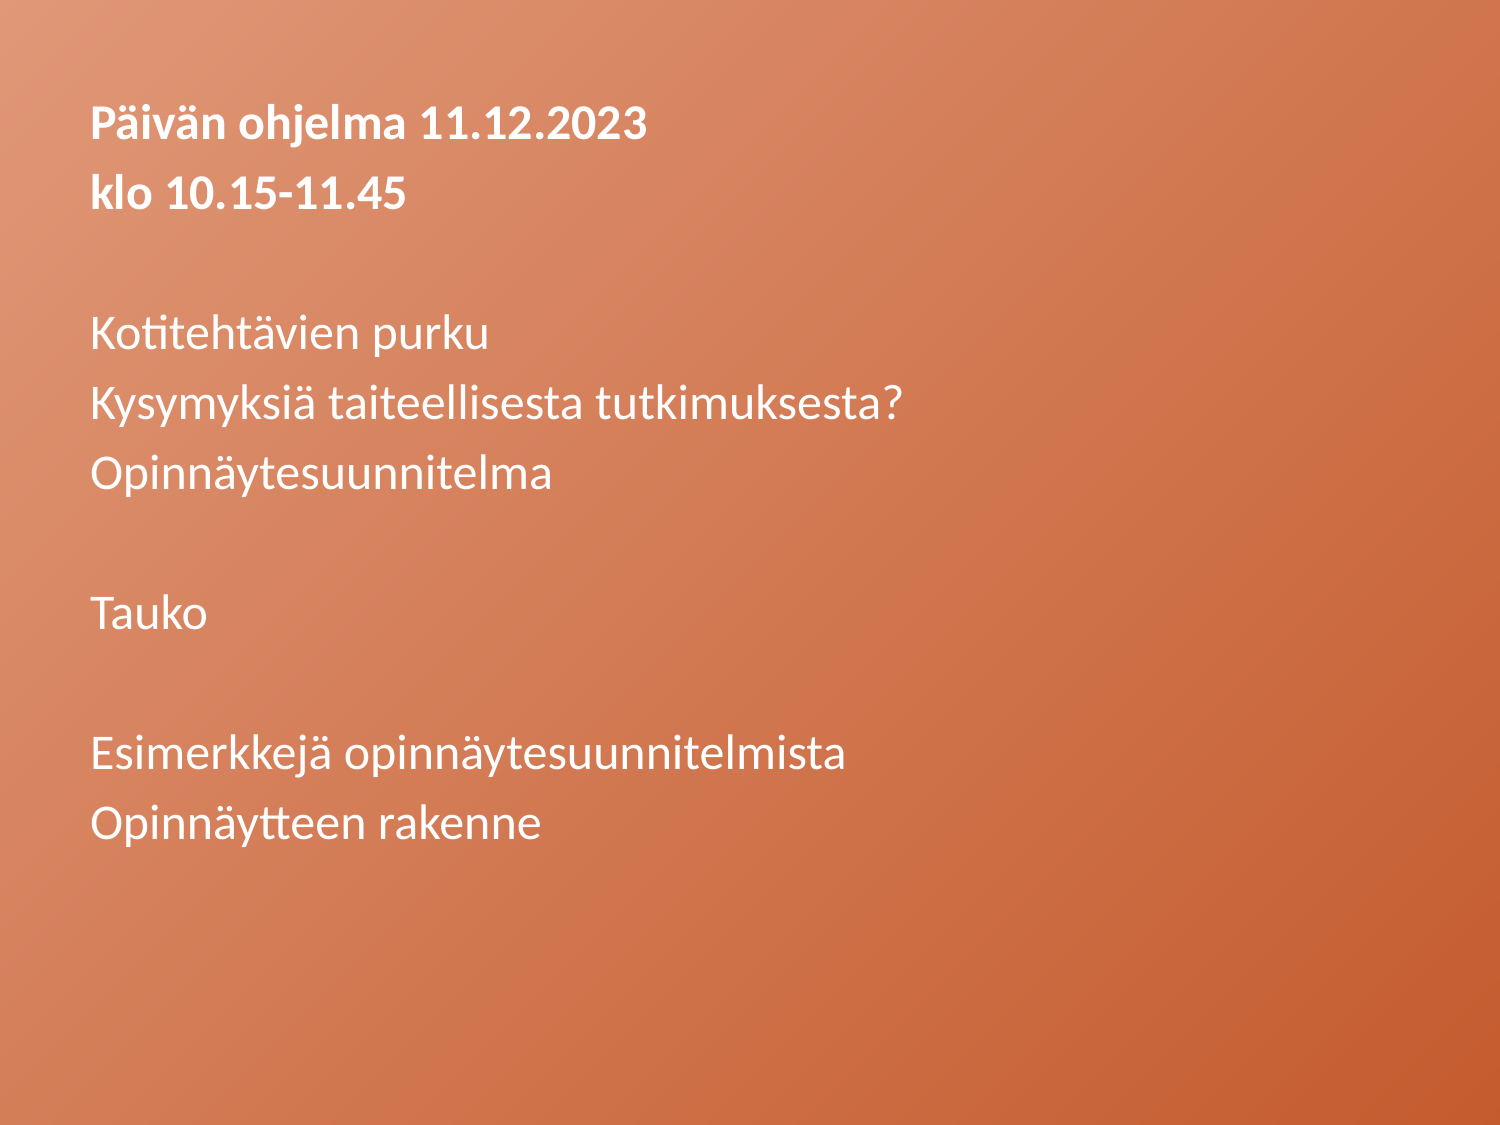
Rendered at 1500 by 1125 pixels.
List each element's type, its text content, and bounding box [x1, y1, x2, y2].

list Päivän ohjelma 11.12.2023 klo 10.15-11.45 Kotitehtävien purku Kysymyksiä taiteellisesta tutkimuksesta? Opinnäytesuunnitelma Tauko Esimerkkejä opinnäytesuunnitelmista Opinnäytteen rakenne [75, 82, 1425, 936]
